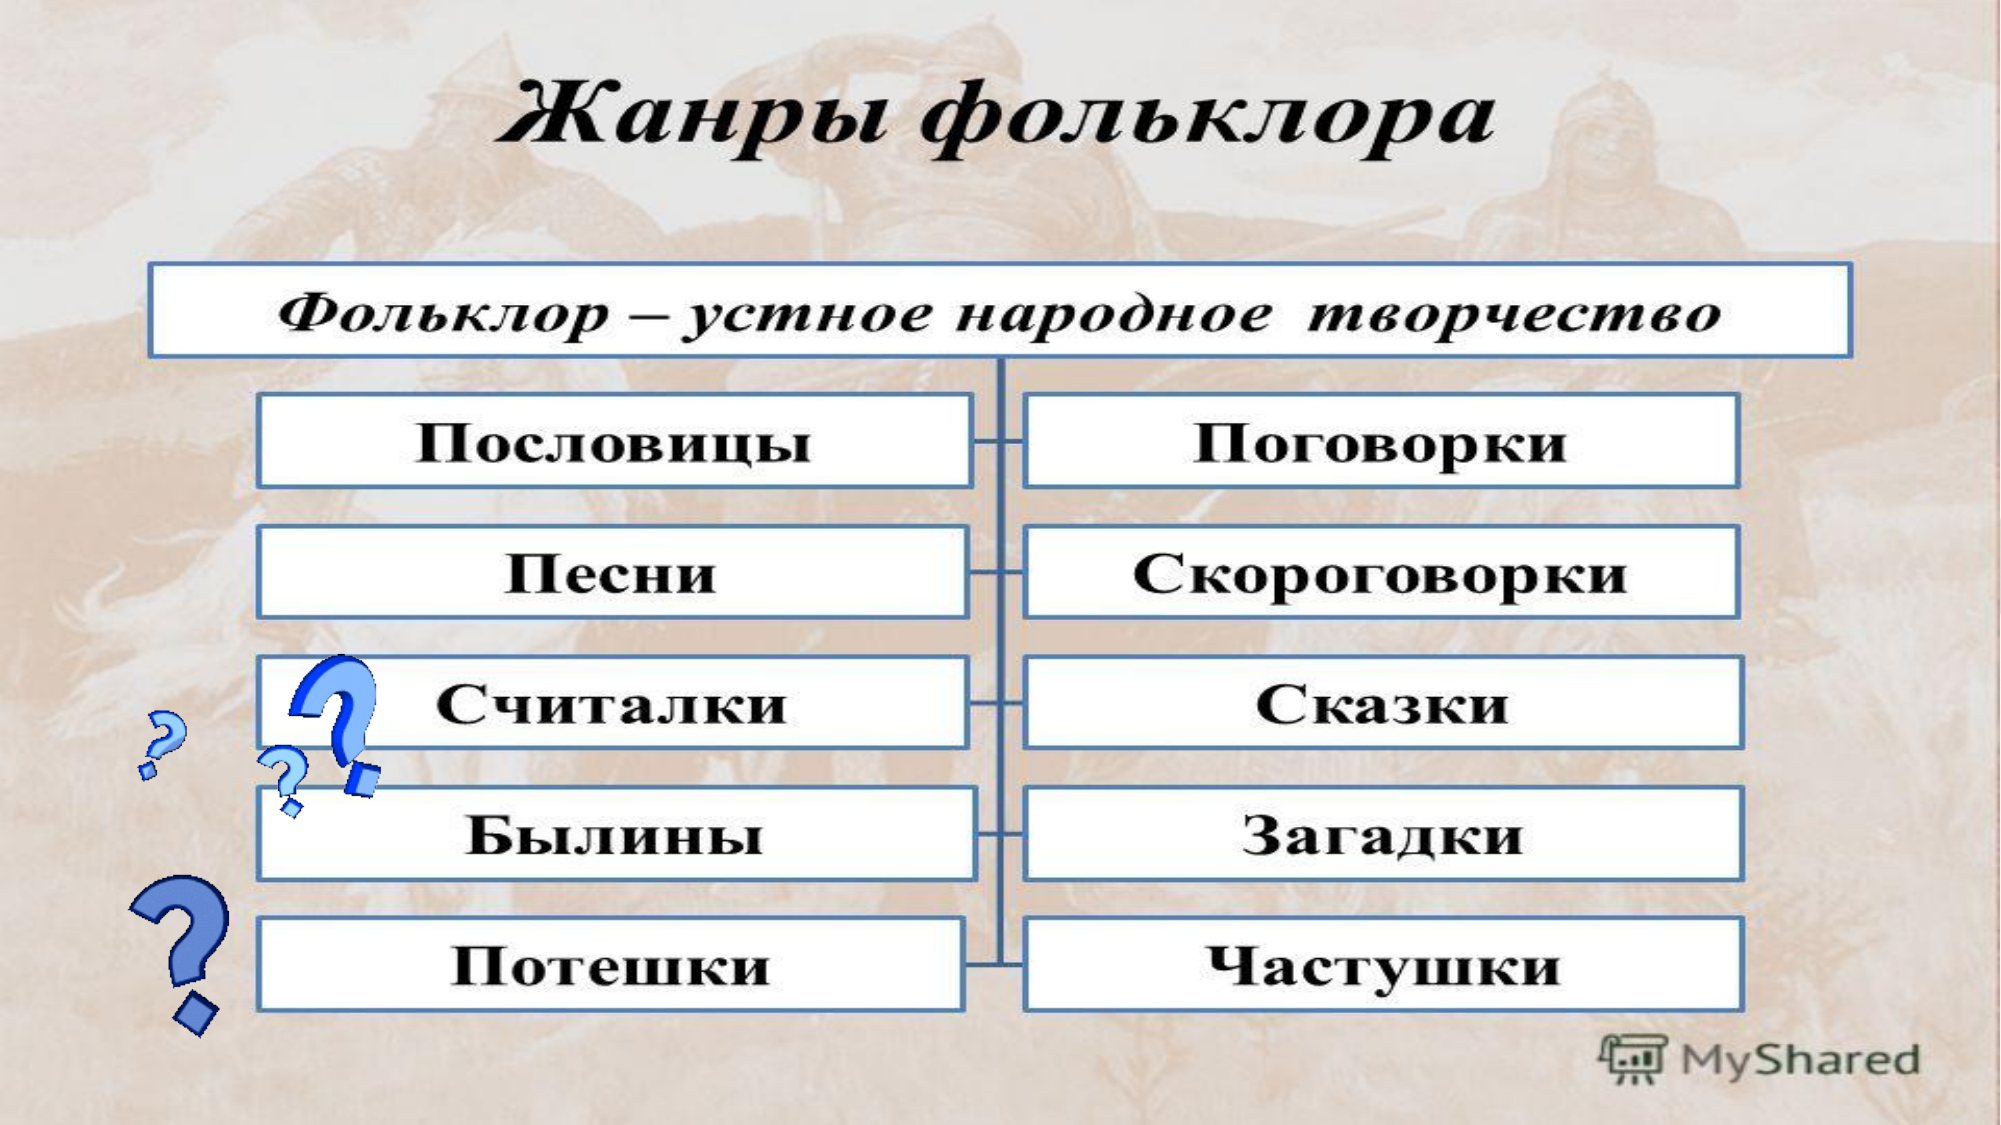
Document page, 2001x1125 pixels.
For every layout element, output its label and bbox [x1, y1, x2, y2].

list [0, 0, 2000, 1125]
picture [26, 499, 527, 1047]
